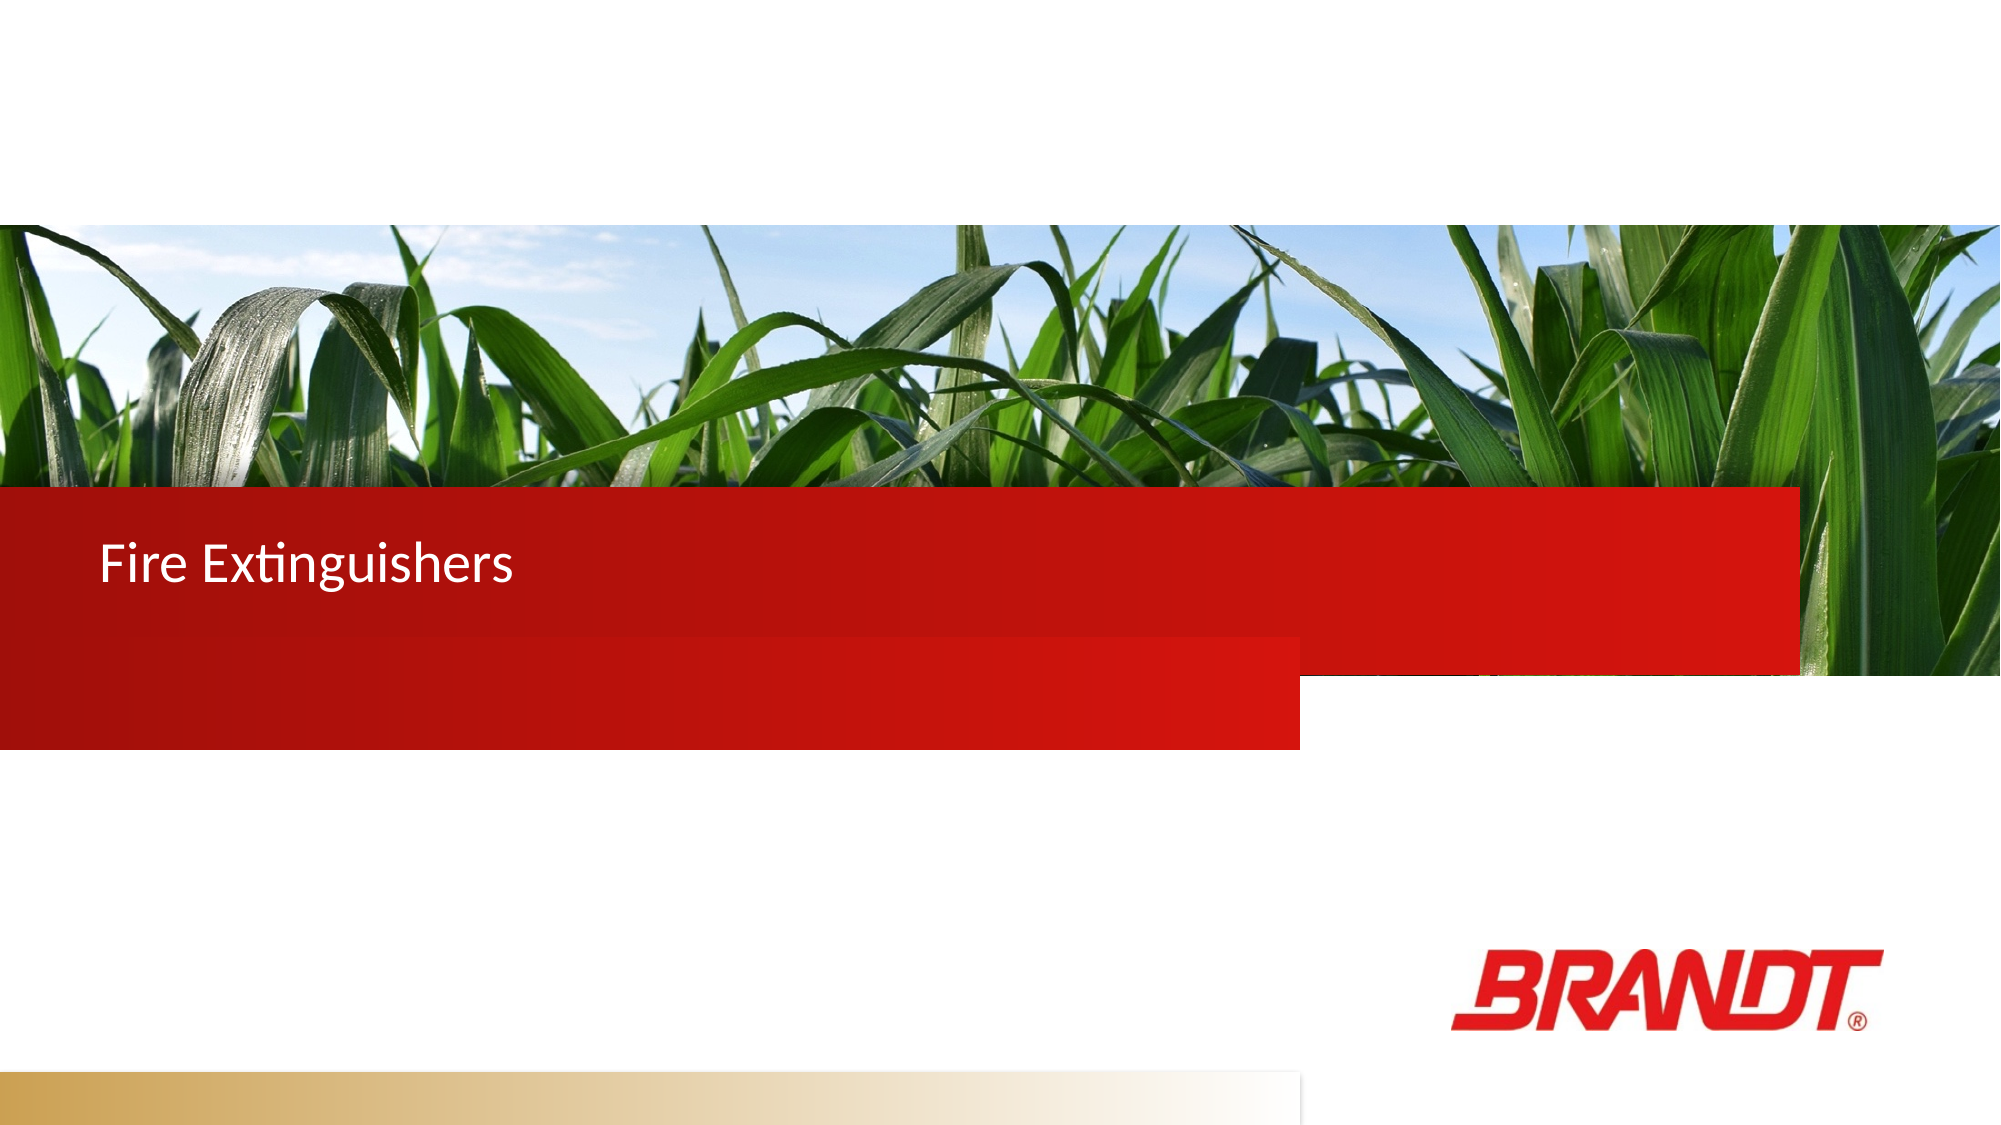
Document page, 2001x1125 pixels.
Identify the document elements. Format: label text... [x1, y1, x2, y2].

picture [1451, 949, 1884, 1031]
title Fire Extinguishers [99, 487, 1700, 750]
picture [0, 225, 2000, 676]
